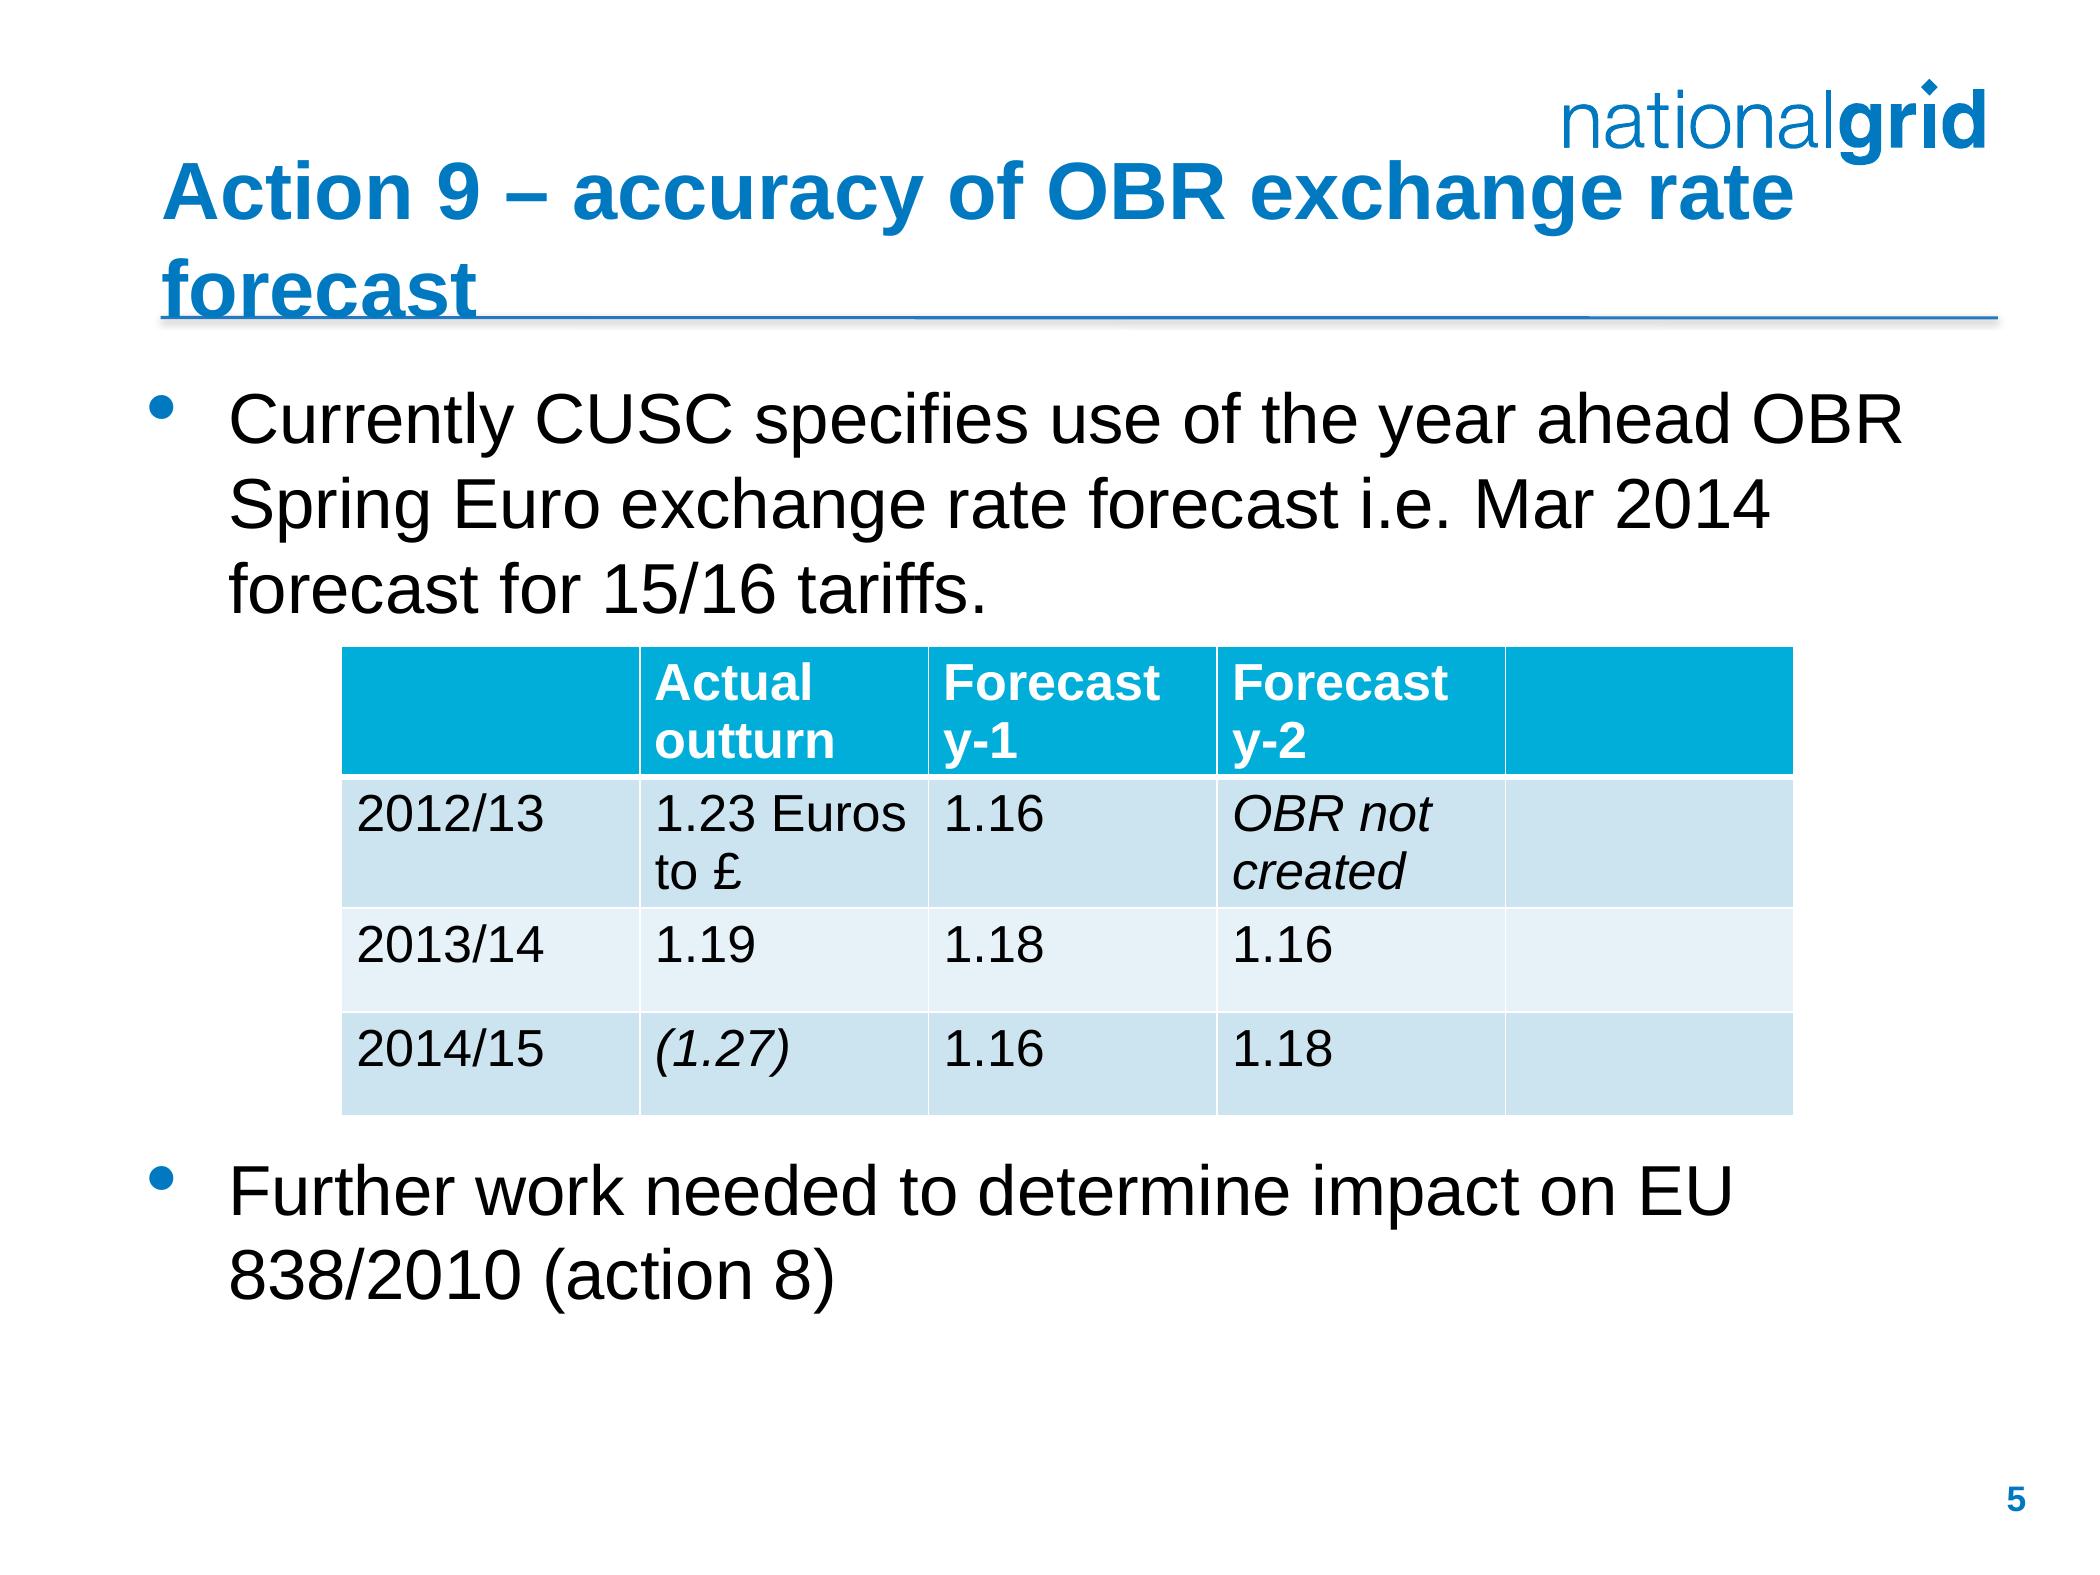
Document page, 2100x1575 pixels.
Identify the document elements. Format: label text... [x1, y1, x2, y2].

table_cell [1506, 1013, 1793, 1115]
table_cell 1.19 [641, 909, 928, 1011]
table_cell 1.18 [929, 909, 1216, 1011]
table_cell [1506, 780, 1793, 907]
table_cell 2012/13 [342, 780, 639, 907]
table_cell 1.16 [929, 780, 1216, 907]
table_cell 1.18 [1218, 1013, 1505, 1115]
table_header Forecast y-1 [929, 647, 1216, 774]
table_cell 1.23 Euros to £ [641, 780, 928, 907]
table_cell (1.27) [641, 1013, 928, 1115]
table_cell 2014/15 [342, 1013, 639, 1115]
table_header [1506, 647, 1793, 774]
title Action 9 – accuracy of OBR exchange rate forecast [140, 126, 2000, 345]
slide_number 5 [1557, 1465, 2048, 1549]
table_cell 1.16 [1218, 909, 1505, 1011]
list Currently CUSC specifies use of the year ahead OBR Spring Euro exchange rate forecast i.e. Mar 2014 forecast for 15/16 tariffs. Further work needed to determine impact on EU 838/2010 (action 8) [128, 362, 1987, 1430]
table_header [342, 647, 639, 774]
table_cell OBR not created [1218, 780, 1505, 907]
table_cell 1.16 [929, 1013, 1216, 1115]
table_cell 2013/14 [342, 909, 639, 1011]
table_header Actual outturn [641, 647, 928, 774]
table_header Forecast y-2 [1218, 647, 1505, 774]
table_cell [1506, 909, 1793, 1011]
